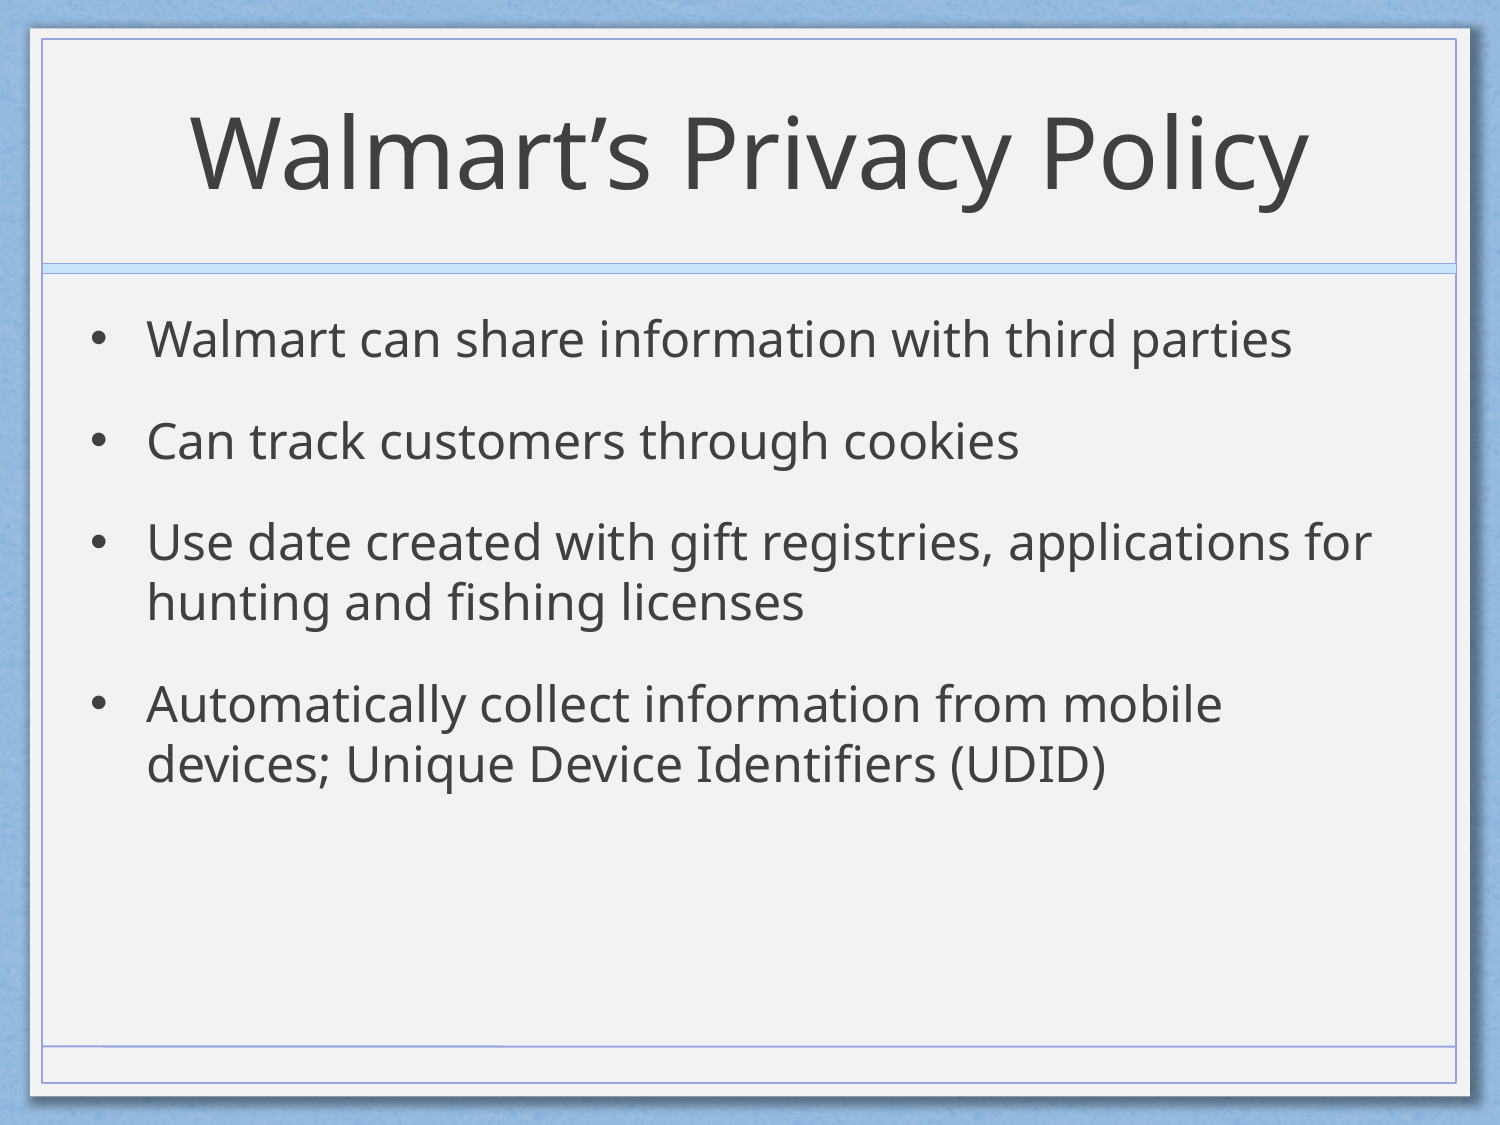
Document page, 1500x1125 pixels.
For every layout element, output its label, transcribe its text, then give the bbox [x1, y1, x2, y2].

list Walmart can share information with third parties Can track customers through cookies Use date created with gift registries, applications for hunting and fishing licenses Automatically collect information from mobile devices; Unique Device Identifiers (UDID) [75, 299, 1425, 982]
title Walmart’s Privacy Policy [147, 40, 1353, 260]
